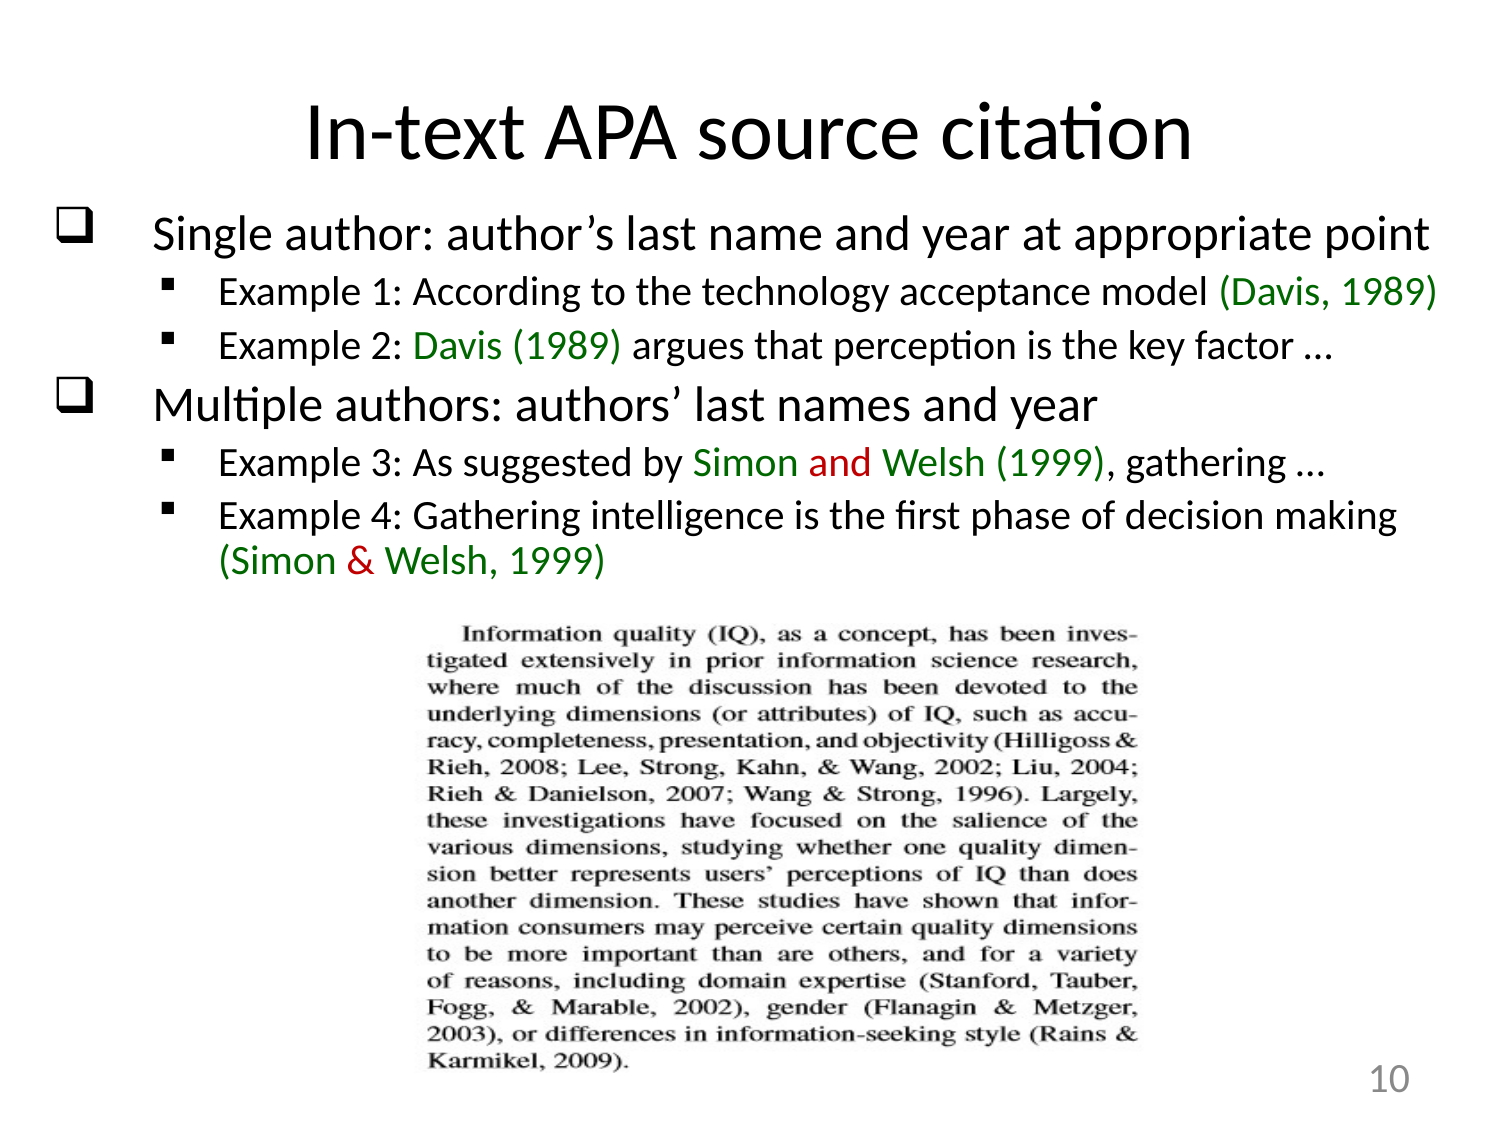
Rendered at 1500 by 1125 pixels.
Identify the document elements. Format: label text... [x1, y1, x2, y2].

list Single author: author’s last name and year at appropriate point Example 1: According to the technology acceptance model (Davis, 1989) Example 2: Davis (1989) argues that perception is the key factor … Multiple authors: authors’ last names and year Example 3: As suggested by Simon and Welsh (1999), gathering … Example 4: Gathering intelligence is the first phase of decision making (Simon & Welsh, 1999) [37, 200, 1463, 650]
picture [387, 622, 1188, 1077]
text_box 10 [1237, 1050, 1425, 1103]
title In-text APA source citation [75, 75, 1425, 200]
